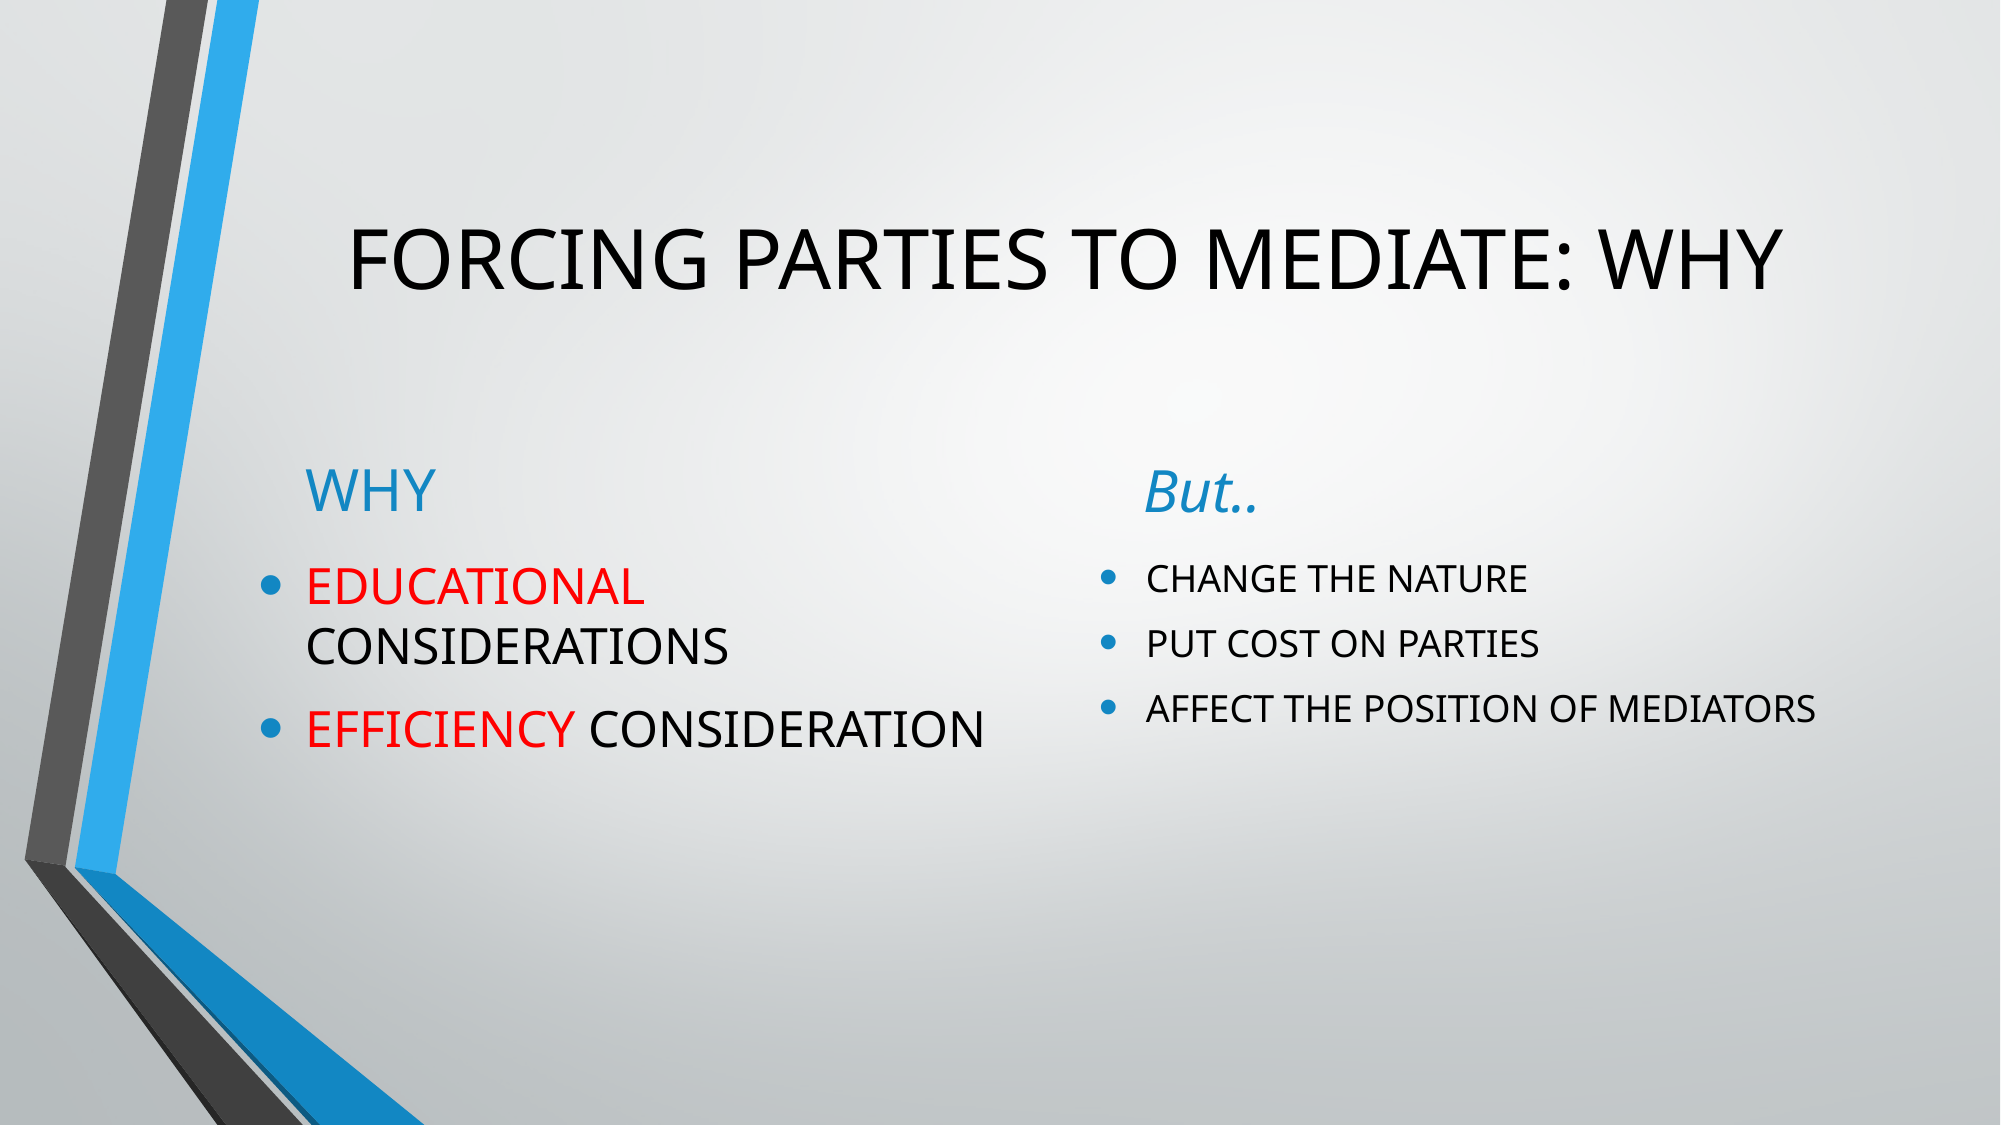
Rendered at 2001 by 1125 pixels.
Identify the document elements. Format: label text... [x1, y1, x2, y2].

title FORCING PARTIES TO MEDIATE: WHY [243, 112, 1887, 400]
list EDUCATIONAL CONSIDERATIONS EFFICIENCY CONSIDERATION [243, 547, 1047, 950]
list But.. [1128, 437, 1887, 532]
list WHY [290, 436, 1047, 531]
list CHANGE THE NATURE PUT COST ON PARTIES AFFECT THE POSITION OF MEDIATORS [1083, 547, 1887, 950]
